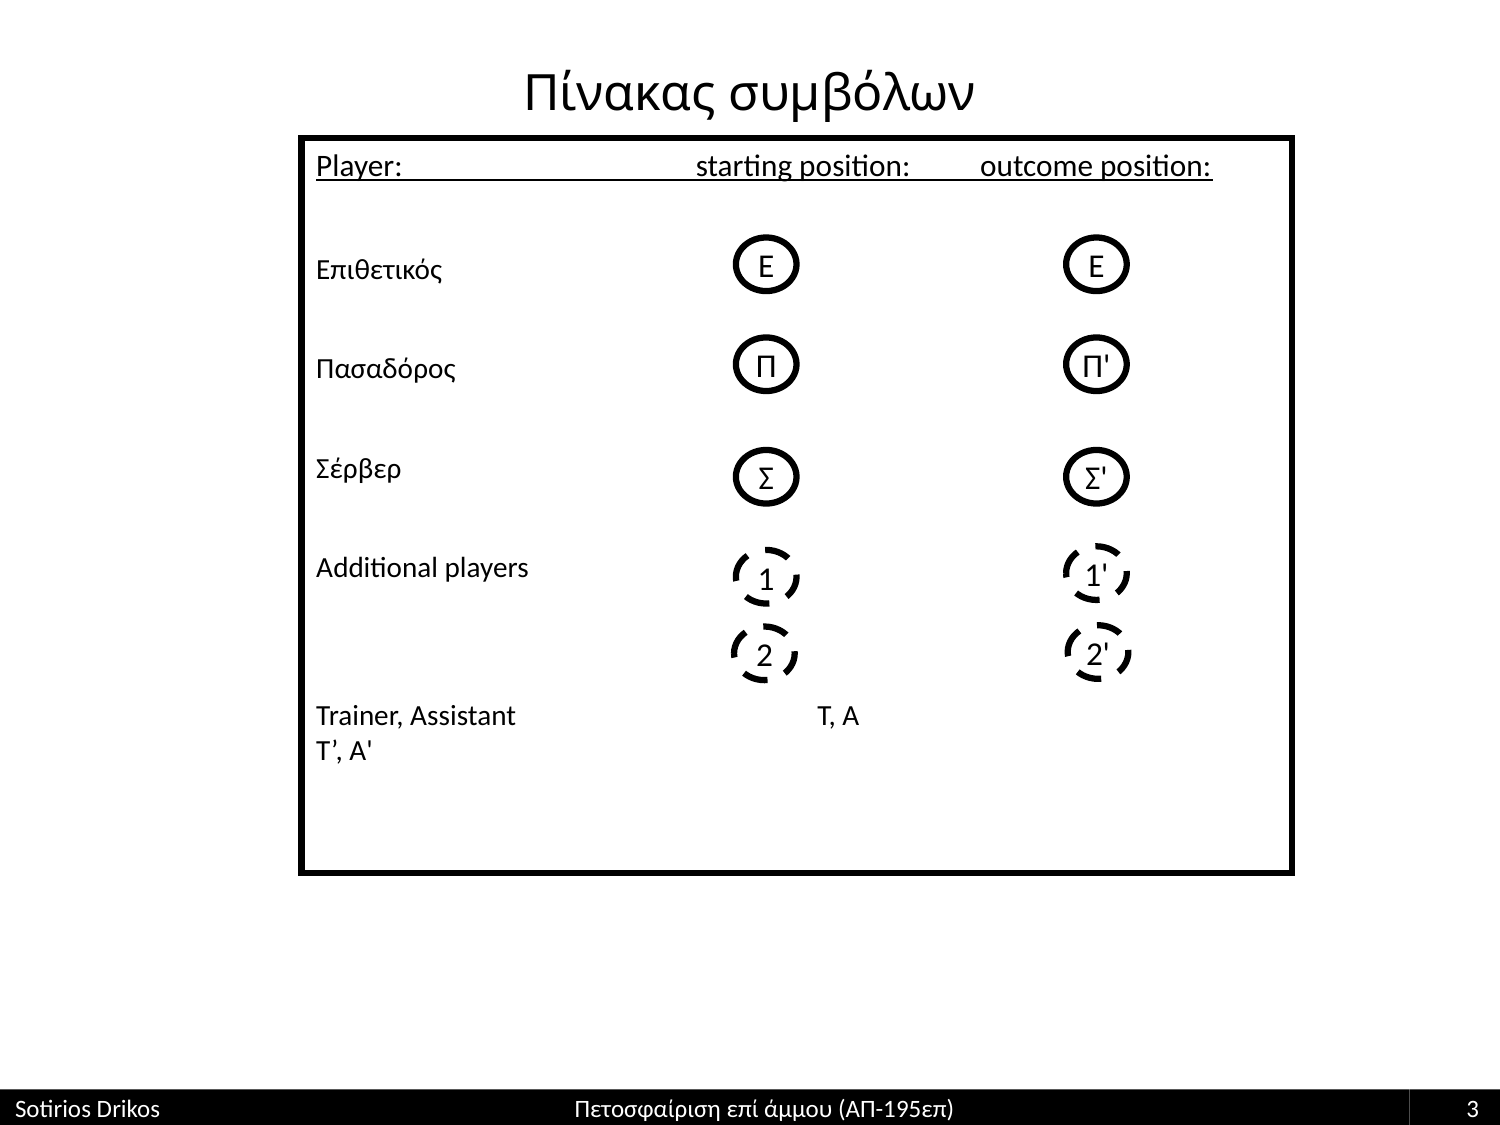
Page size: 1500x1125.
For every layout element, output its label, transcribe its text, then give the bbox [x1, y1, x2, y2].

footer Sotirios Drikos Πετοσφαίριση επί άμμου (ΑΠ-195επ) [0, 1089, 1410, 1125]
text_box Σ' [1066, 449, 1127, 504]
text_box Σ [735, 449, 797, 504]
text_box Player: starting position: outcome position: Επιθετικός Πασαδόρος Σέρβερ Additional players Trainer, Assistant T, A T’, A' [301, 138, 1292, 873]
text_box 1 [735, 549, 797, 604]
text_box Ε [1066, 237, 1127, 292]
text_box Ε [735, 237, 797, 292]
text_box Π' [1066, 337, 1127, 392]
text_box 1' [1066, 546, 1127, 600]
slide_number 3 [1410, 1089, 1500, 1125]
text_box 2' [1067, 625, 1129, 679]
text_box 2 [734, 626, 795, 681]
text_box Π [735, 337, 797, 392]
title Πίνακας συμβόλων [103, 59, 1397, 155]
